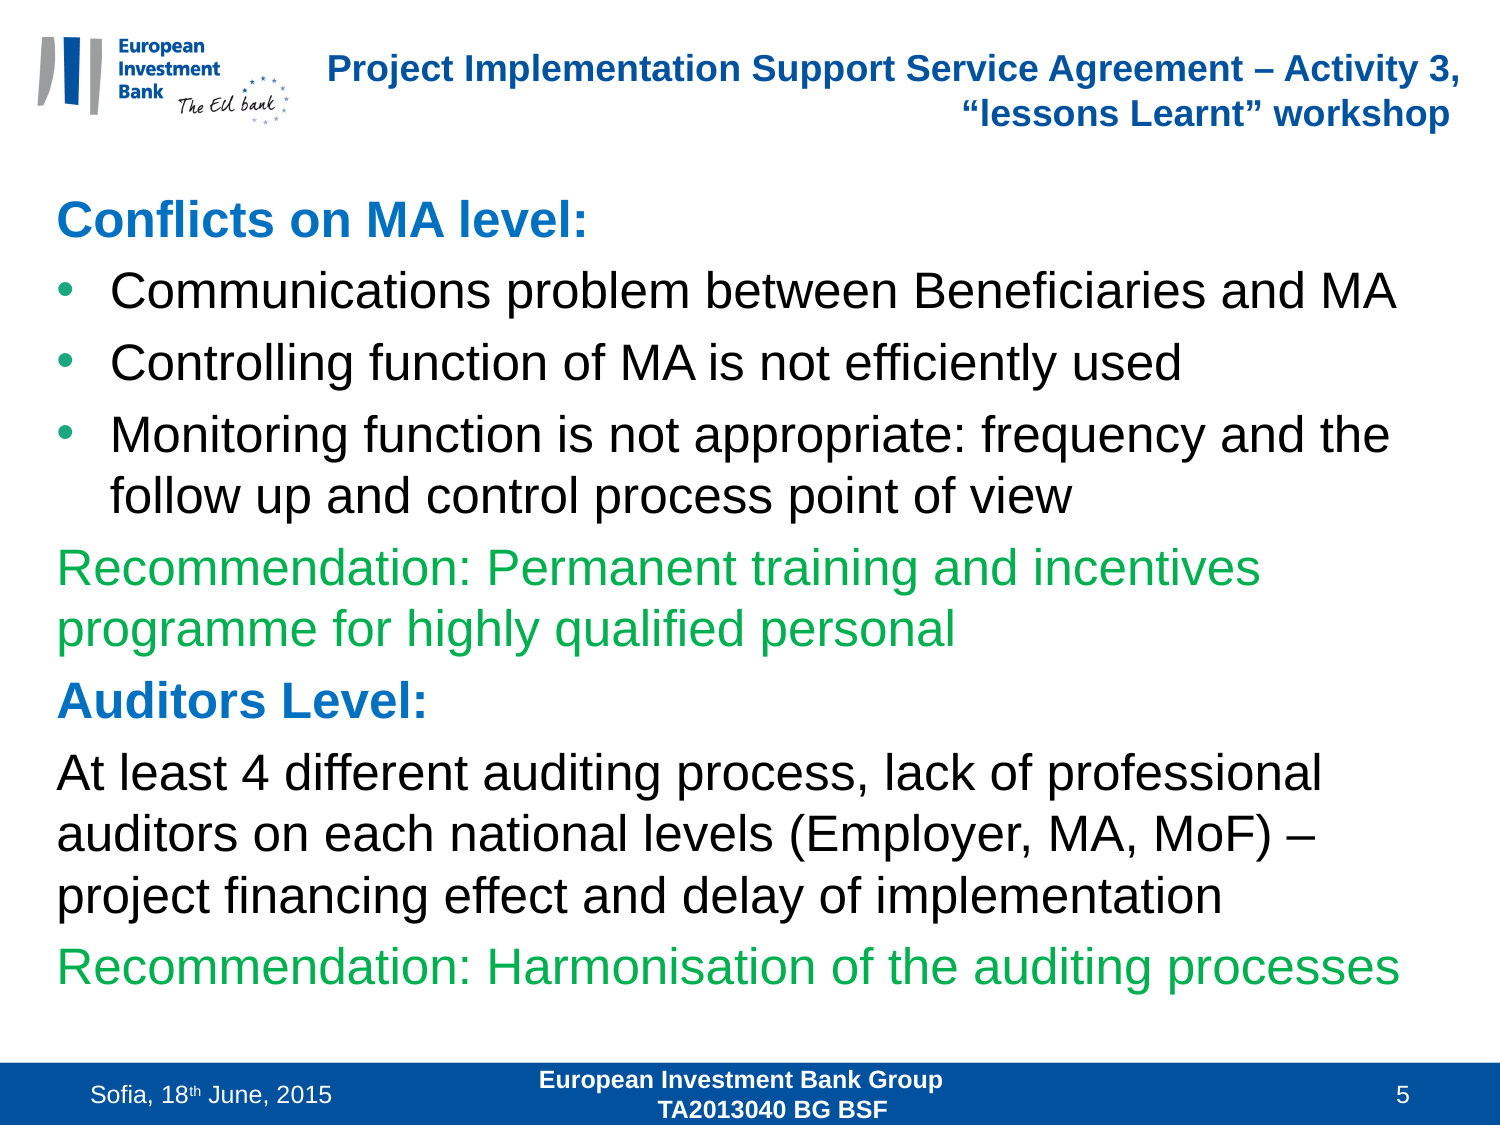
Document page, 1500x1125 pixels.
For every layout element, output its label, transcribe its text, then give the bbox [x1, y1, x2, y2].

slide_number 5 [1074, 1063, 1425, 1124]
title Project Implementation Support Service Agreement – Activity 3, “lessons Learnt” workshop [259, 36, 1477, 132]
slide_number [75, 1063, 425, 1124]
picture [0, 0, 1500, 1125]
list Conflicts on MA level: Communications problem between Beneficiaries and MA Controlling function of MA is not efficiently used Monitoring function is not appropriate: frequency and the follow up and control process point of view Recommendation: Permanent training and incentives programme for highly qualified personal Auditors Level: At least 4 different auditing process, lack of professional auditors on each national levels (Employer, MA, MoF) – project financing effect and delay of implementation Recommendation: Harmonisation of the auditing processes [41, 178, 1459, 1083]
footer European Investment Bank Group TA2013040 BG BSF [512, 1063, 1034, 1124]
